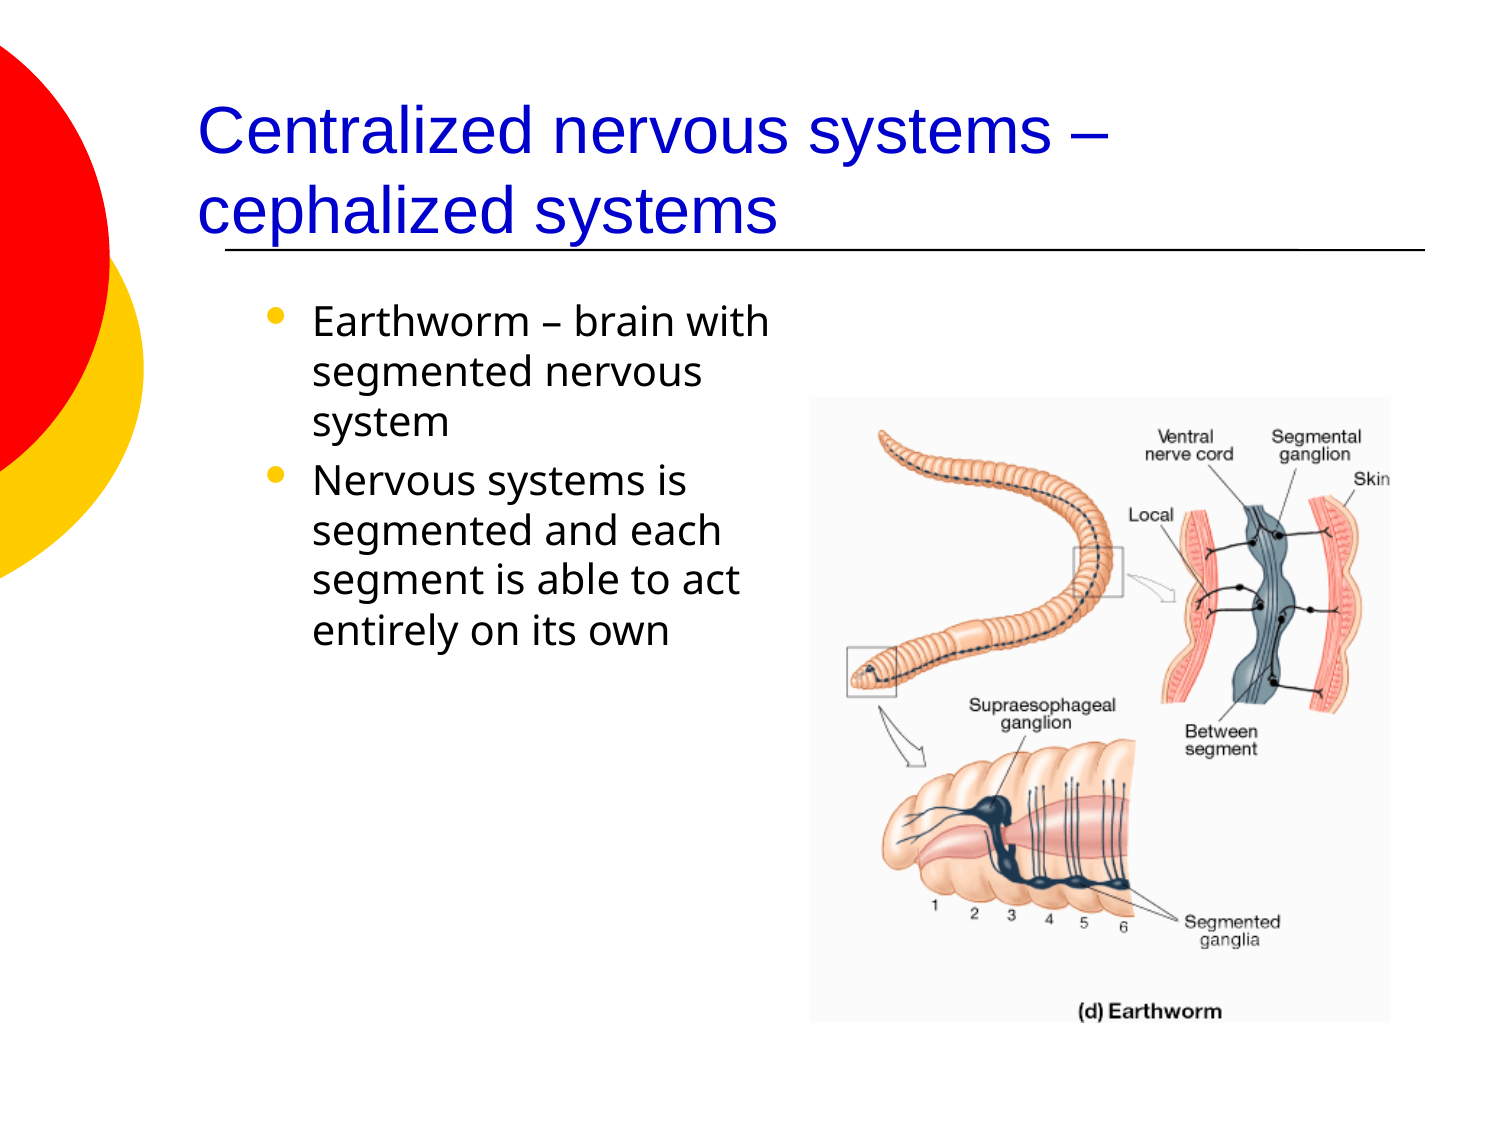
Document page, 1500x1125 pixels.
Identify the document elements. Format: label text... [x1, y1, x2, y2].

picture [808, 396, 1392, 1023]
list Earthworm – brain with segmented nervous system Nervous systems is segmented and each segment is able to act entirely on its own [174, 287, 813, 576]
title Centralized nervous systems – cephalized systems [182, 66, 1459, 255]
